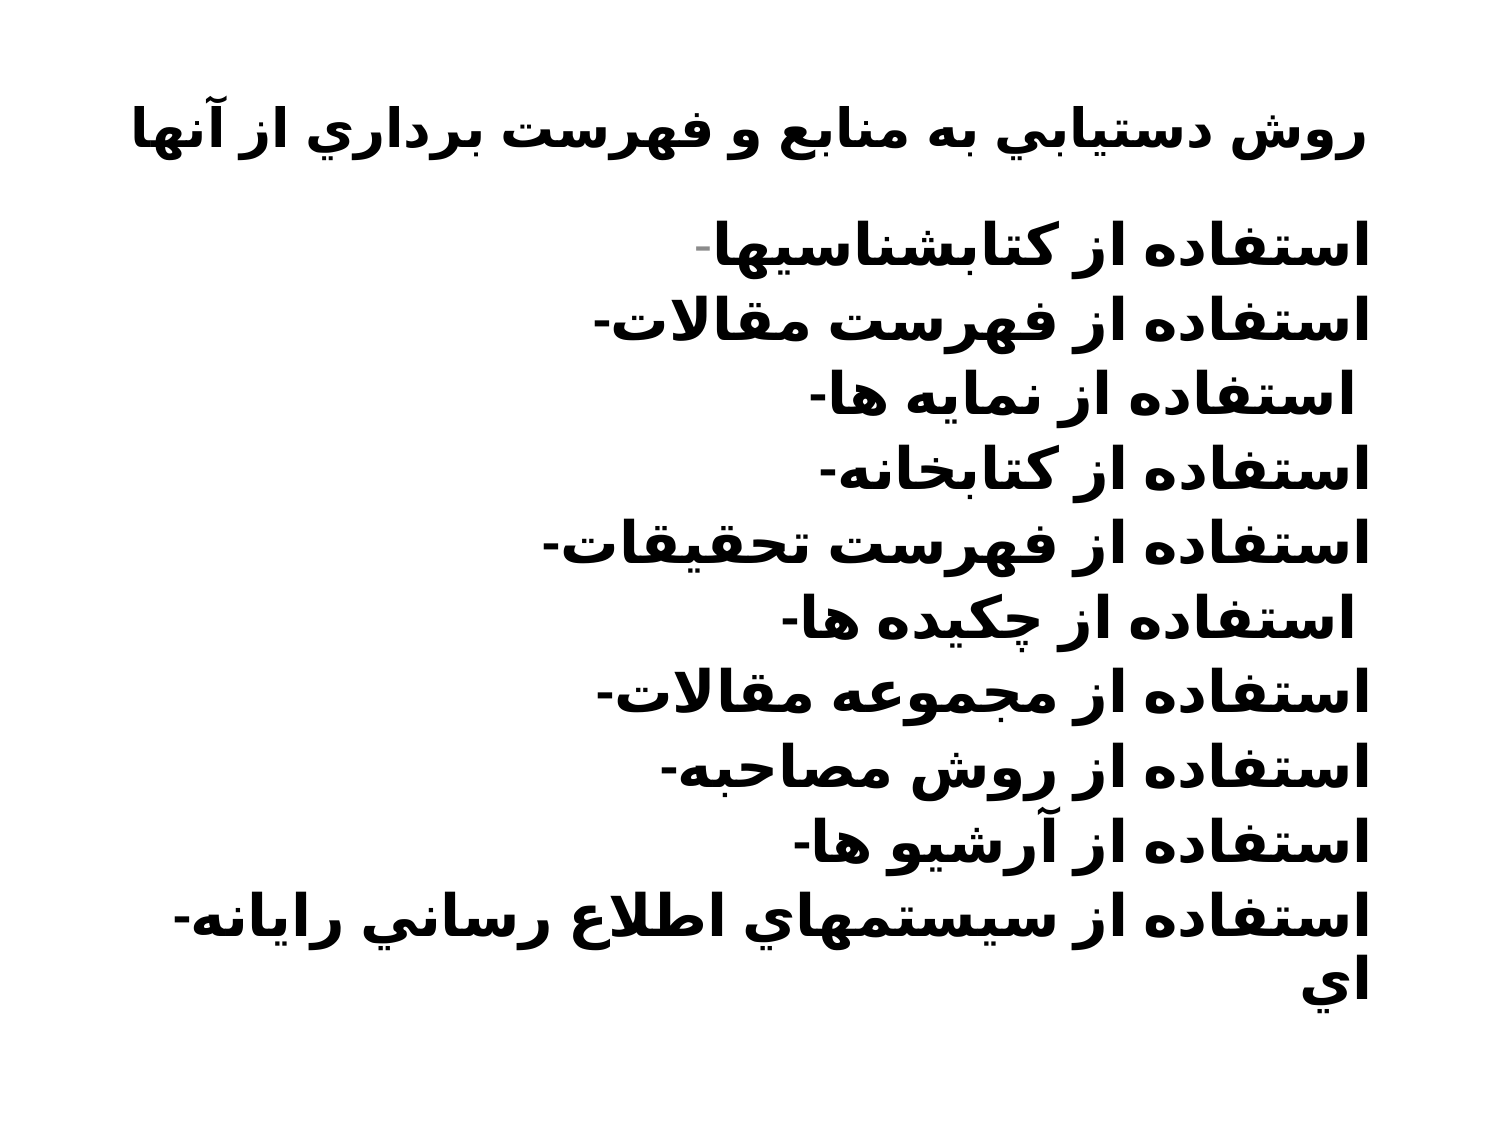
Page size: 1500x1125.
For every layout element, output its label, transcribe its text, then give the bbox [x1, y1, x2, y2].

subtitle -استفاده از کتابشناسيها -استفاده از فهرست مقالات -استفاده از نمايه ها -استفاده از کتابخانه -استفاده از فهرست تحقيقات -استفاده از چکيده ها -استفاده از مجموعه مقالات -استفاده از روش مصاحبه -استفاده از آرشيو ها -استفاده از سيستمهاي اطلاع رساني رايانه اي [100, 208, 1388, 1047]
title روش دستيابي به منابع و فهرست برداري از آنها [112, 54, 1388, 197]
